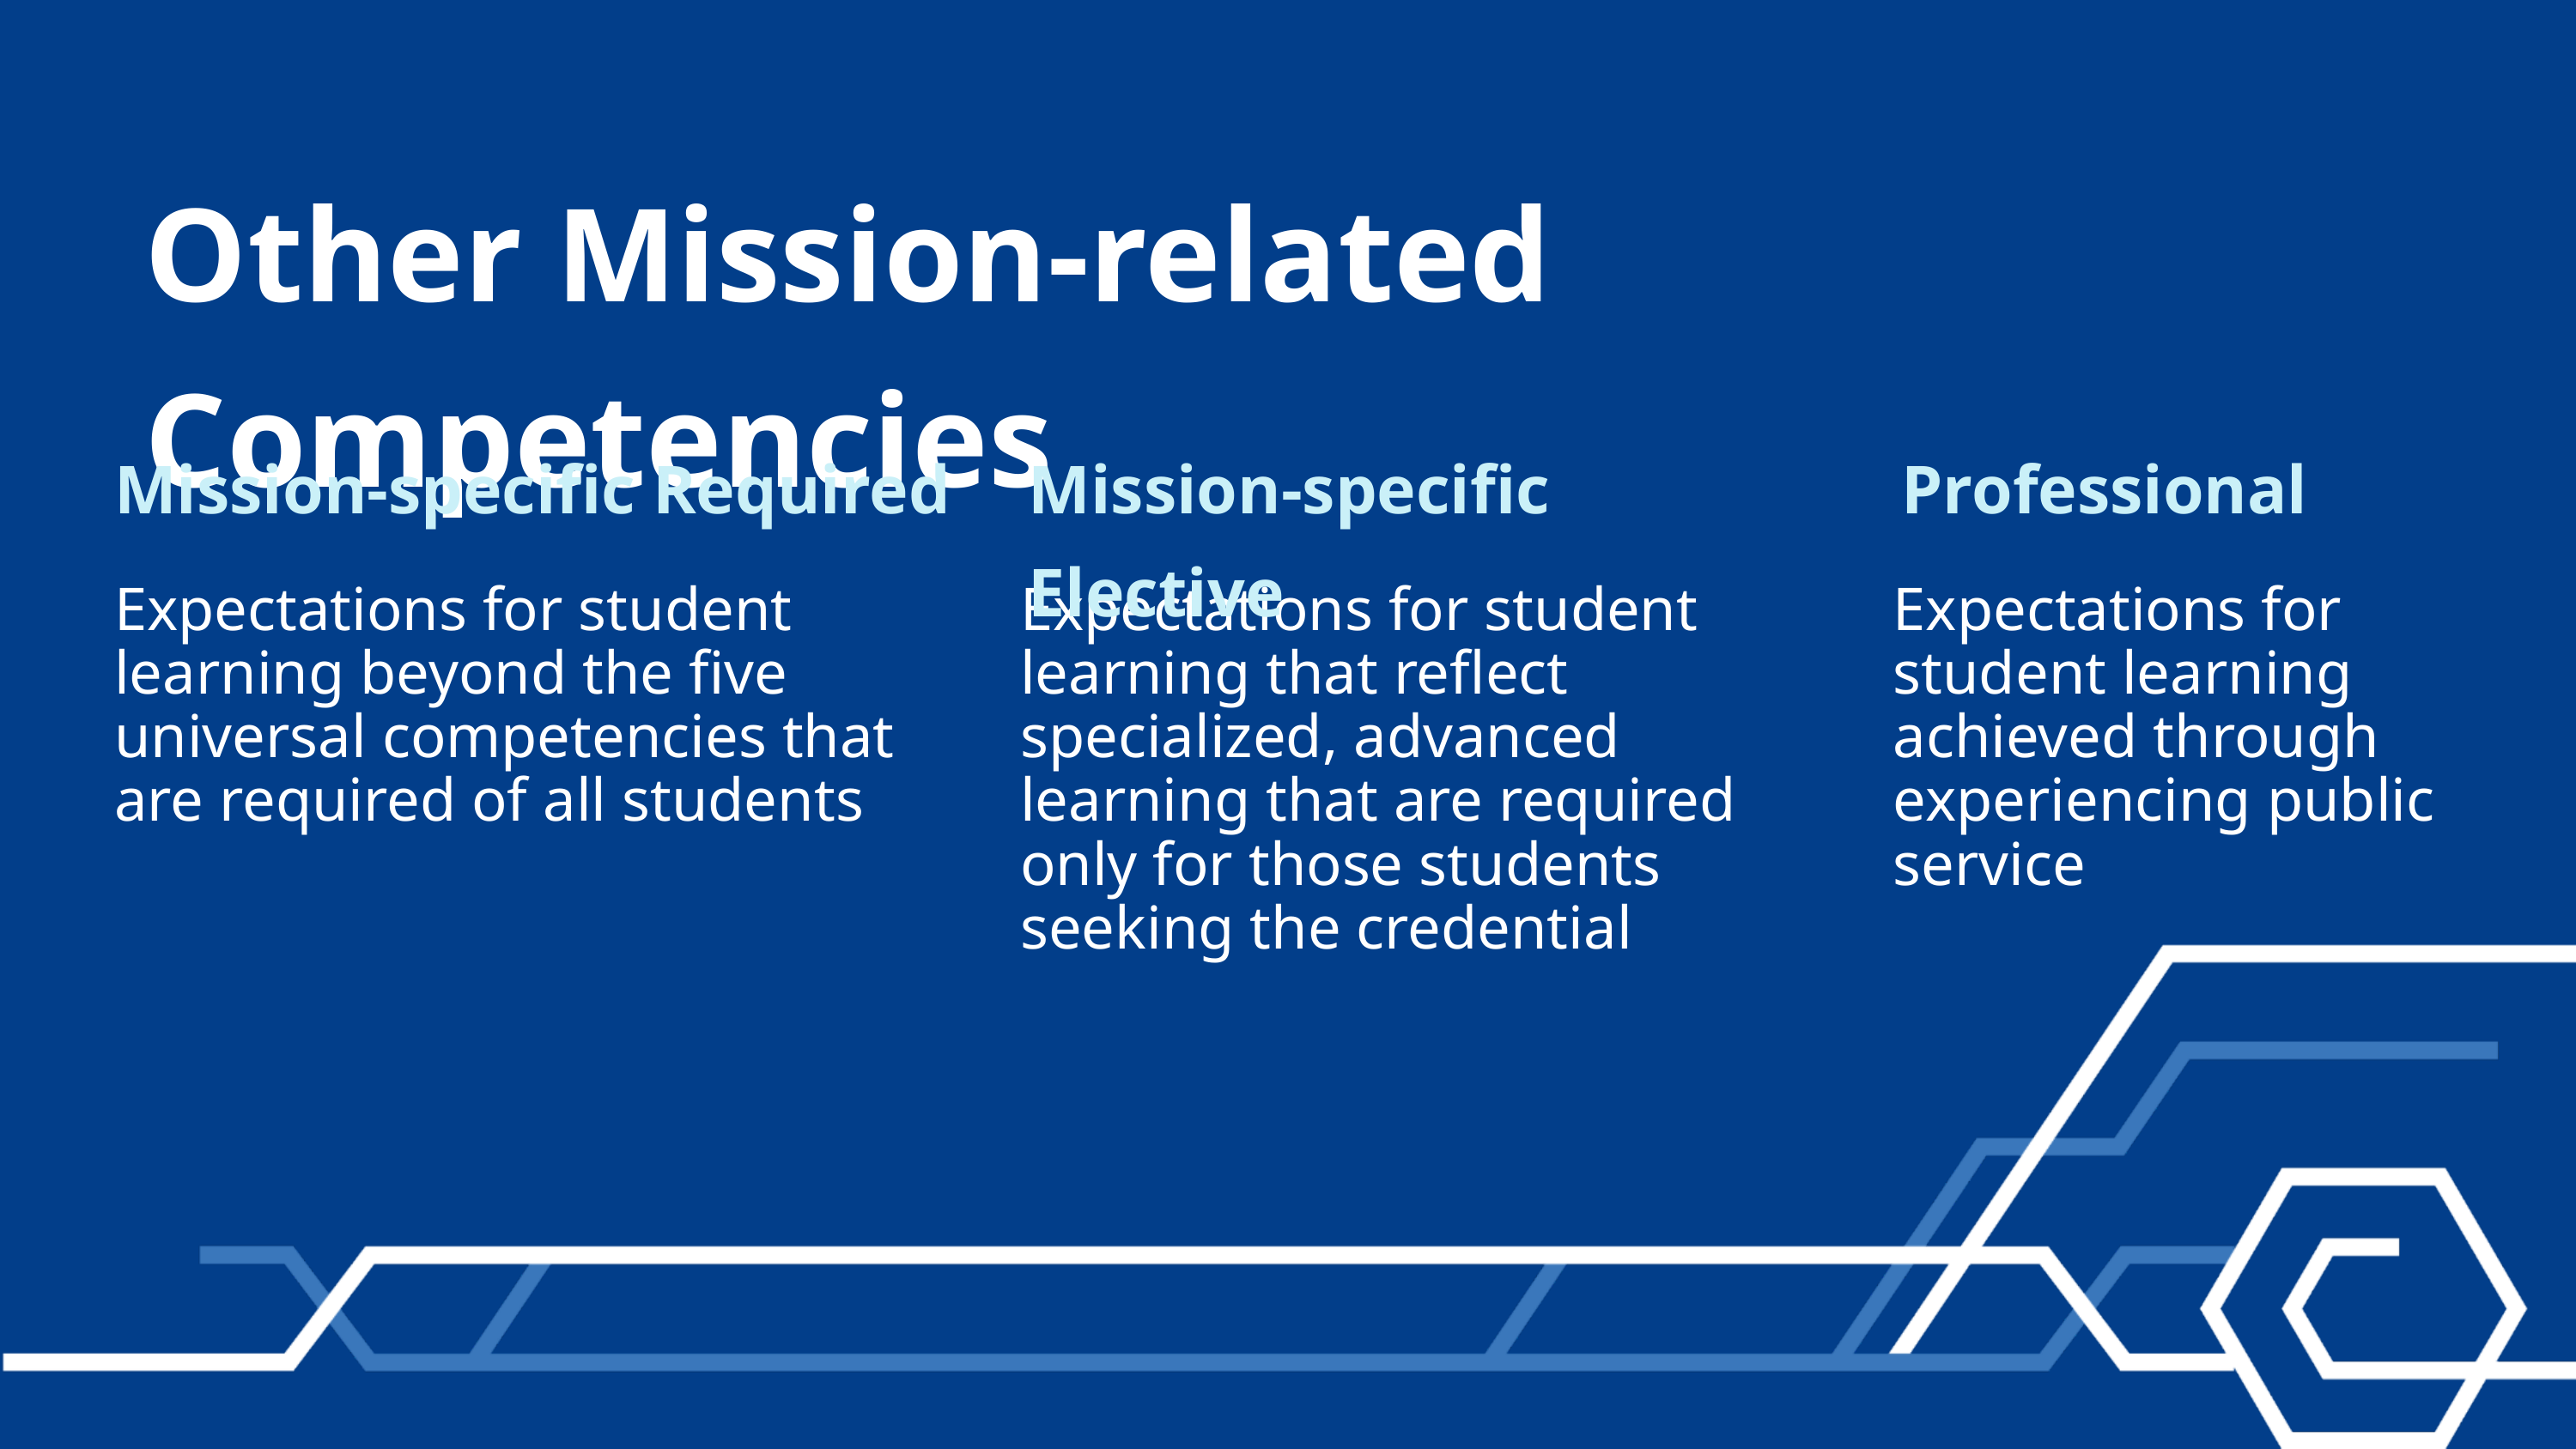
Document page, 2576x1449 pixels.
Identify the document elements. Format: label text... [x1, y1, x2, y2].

text_box Expectations for student learning achieved through experiencing public service [1893, 579, 2543, 899]
text_box Mission-specific Elective [1028, 424, 1812, 720]
text_box Mission-specific Required [114, 424, 970, 528]
text_box Expectations for student learning that reflect specialized, advanced learning that are required only for those students seeking the credential [1020, 579, 1812, 943]
picture [0, 944, 2576, 1449]
text_box Other Mission-related Competencies [144, 142, 2473, 513]
text_box Professional [1901, 424, 2576, 617]
text_box Expectations for student learning beyond the five universal competencies that are required of all students [114, 579, 939, 876]
